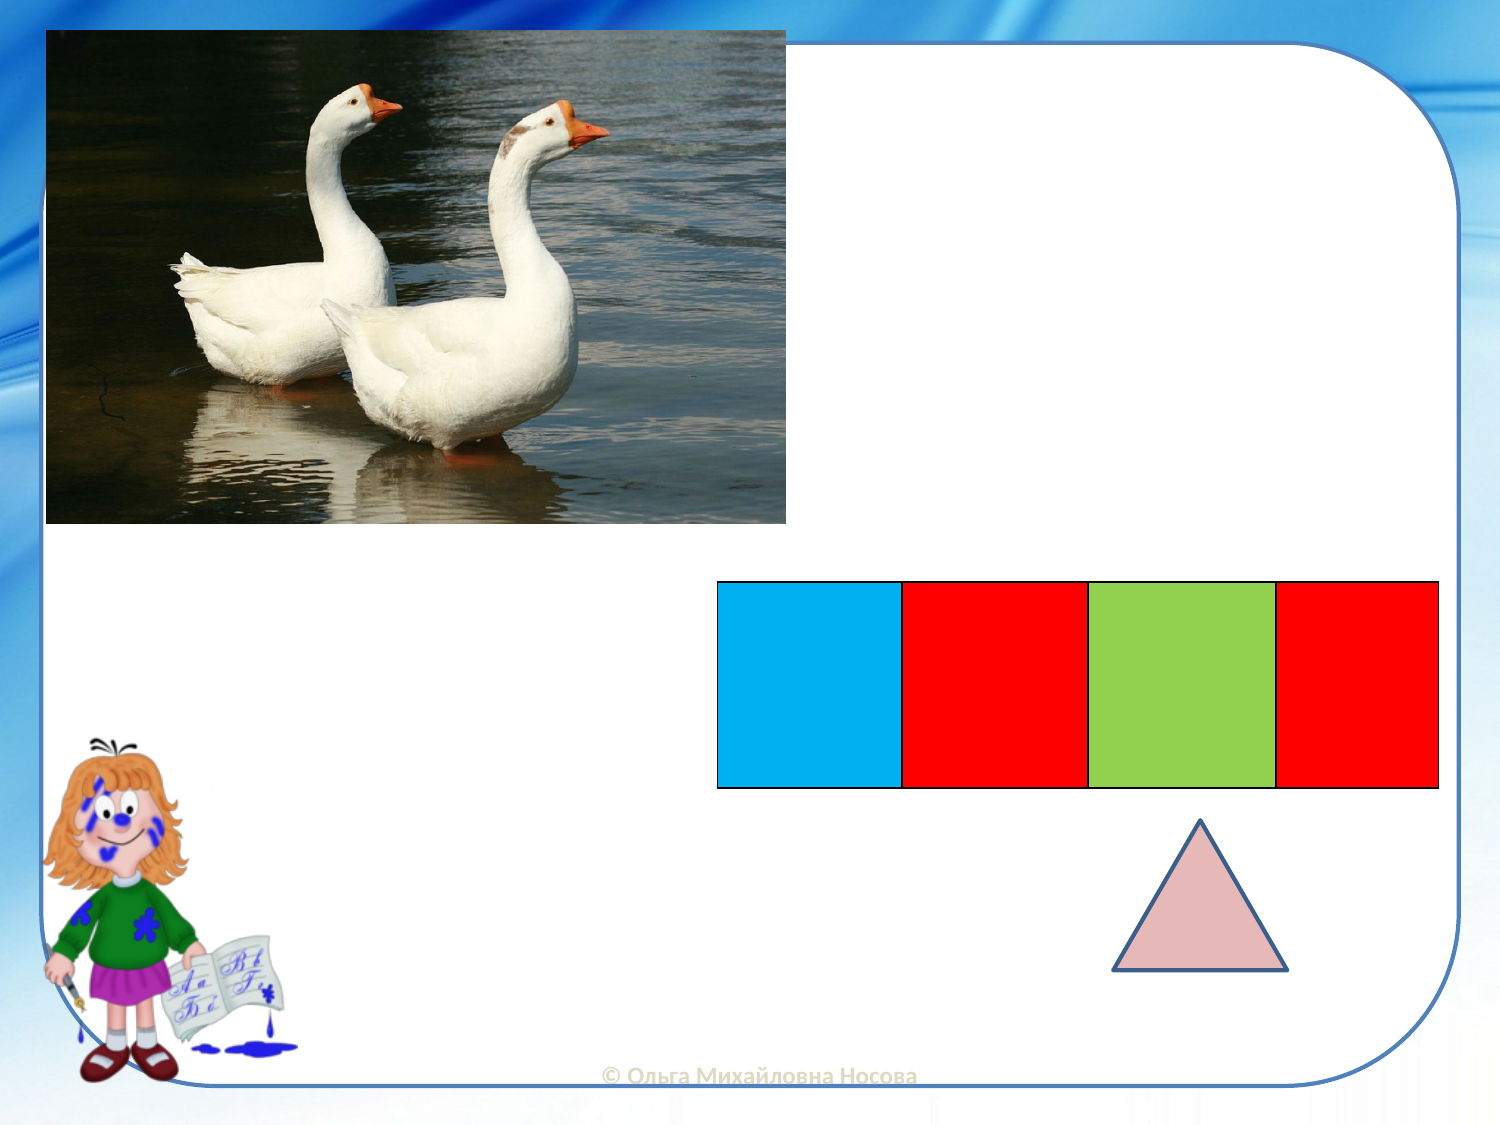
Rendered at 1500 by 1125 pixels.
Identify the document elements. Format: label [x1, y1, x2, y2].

table_header [1277, 583, 1438, 787]
table_header [1089, 583, 1275, 787]
text_box [1111, 818, 1290, 973]
table_header [903, 583, 1087, 787]
table_header [718, 583, 901, 787]
picture [0, 0, 1500, 1125]
